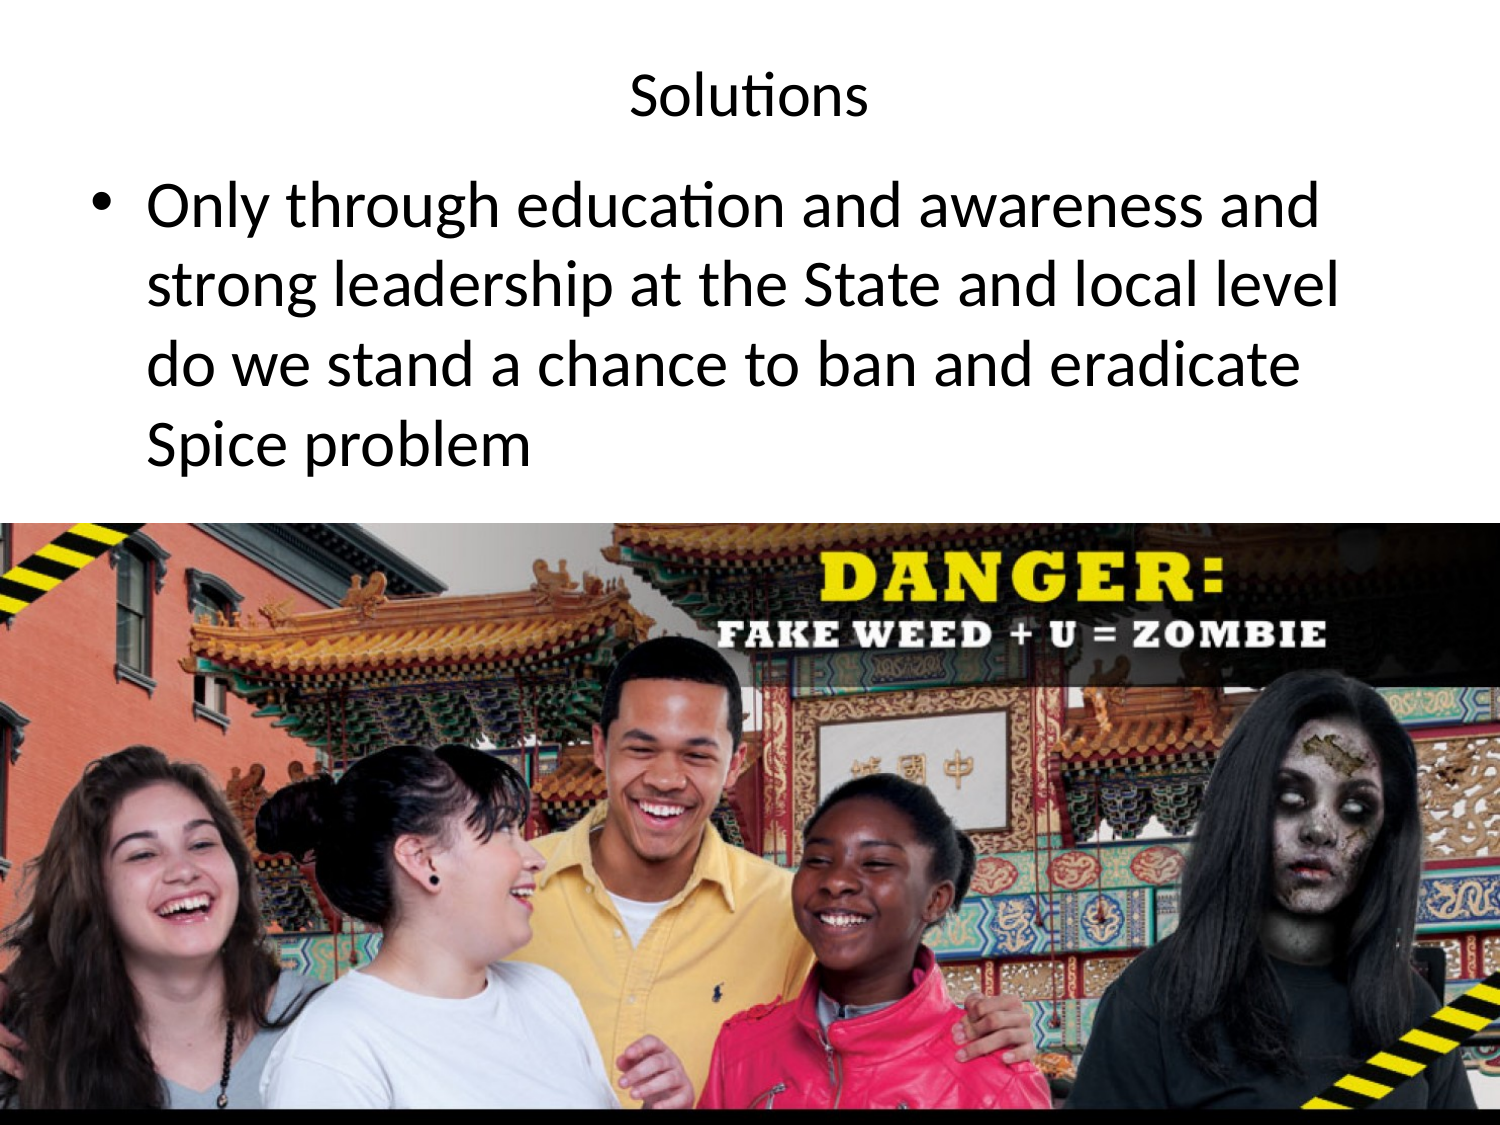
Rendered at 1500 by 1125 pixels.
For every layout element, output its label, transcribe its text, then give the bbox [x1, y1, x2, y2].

title Solutions [75, 45, 1425, 138]
list Only through education and awareness and strong leadership at the State and local level do we stand a chance to ban and eradicate Spice problem [75, 152, 1425, 522]
picture [0, 523, 1500, 1125]
